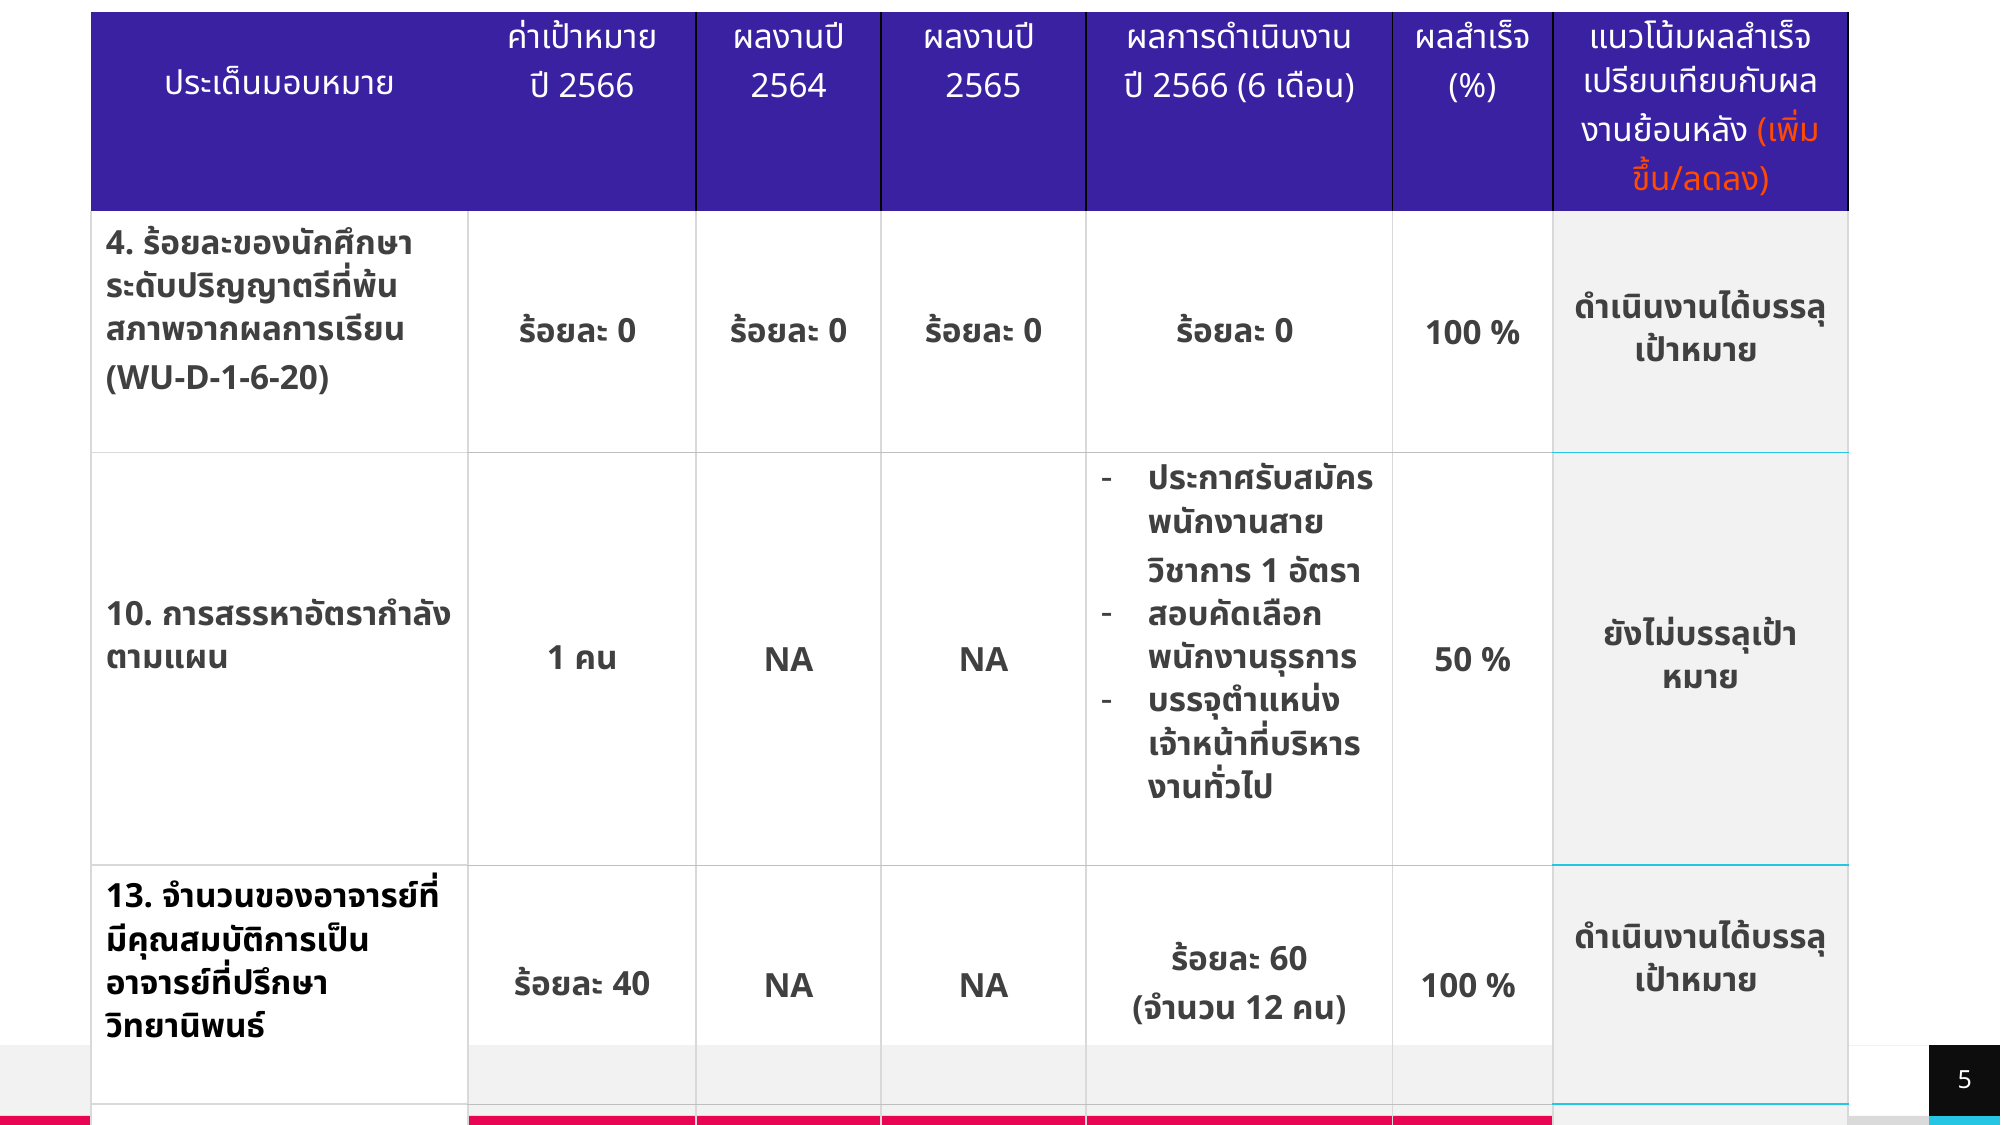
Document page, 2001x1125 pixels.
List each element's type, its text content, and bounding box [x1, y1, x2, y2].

table_cell 10. การสรรหาอัตรากำลังตามแผน [92, 453, 467, 864]
table_header ผลงานปี 2564 [697, 12, 880, 211]
table_cell 100 % [1393, 866, 1552, 1104]
table_cell 100 % [1393, 211, 1552, 452]
table_cell NA [882, 866, 1085, 1104]
table_cell NA [882, 453, 1085, 865]
table_cell [92, 1105, 467, 1125]
slide_number 5 [1929, 1045, 2000, 1116]
table_cell ร้อยละ 0 [1087, 211, 1392, 452]
table_cell ประกาศรับสมัครพนักงานสายวิชาการ 1 อัตรา สอบคัดเลือกพนักงานธุรการ บรรจุตำแหน่งเจ้าหน้าที่บริหารงานทั่วไป [1087, 453, 1392, 865]
table_header แนวโน้มผลสำเร็จเปรียบเทียบกับผลงานย้อนหลัง (เพิ่มขึ้น/ลดลง) [1554, 12, 1847, 211]
table_header ผลงานปี 2565 [882, 12, 1085, 211]
table_cell 4. ร้อยละของนักศึกษาระดับปริญญาตรีที่พ้นสภาพจากผลการเรียน (WU-D-1-6-20) [92, 211, 467, 452]
table_cell [1393, 1105, 1552, 1125]
table_cell 1 คน [469, 453, 695, 865]
table_cell ร้อยละ 0 [882, 211, 1085, 452]
table_cell ยังไม่บรรลุเป้าหมาย [1554, 453, 1847, 864]
table_header ผลการดำเนินงาน ปี 2566 (6 เดือน) [1087, 12, 1392, 211]
table_cell NA [697, 866, 880, 1104]
table_cell 13. จำนวนของอาจารย์ที่มีคุณสมบัติการเป็นอาจารย์ที่ปรึกษาวิทยานิพนธ์ [92, 866, 467, 1103]
table_cell [697, 1105, 880, 1125]
table_cell ร้อยละ 60 (จำนวน 12 คน) [1087, 866, 1392, 1104]
table_header ประเด็นมอบหมาย [91, 12, 468, 211]
table_cell ร้อยละ 0 [697, 211, 880, 452]
table_header ผลสำเร็จ (%) [1393, 12, 1552, 211]
table_cell [882, 1105, 1085, 1125]
table_cell ดำเนินงานได้บรรลุเป้าหมาย [1554, 211, 1847, 452]
table_cell ร้อยละ 0 [469, 211, 695, 452]
table_cell ร้อยละ 40 [469, 866, 695, 1104]
table_cell [1087, 1105, 1392, 1125]
table_cell [469, 1105, 695, 1125]
table_cell 50 % [1393, 453, 1552, 865]
table_cell [1554, 1105, 1847, 1125]
table_cell ดำเนินงานได้บรรลุเป้าหมาย [1554, 866, 1847, 1103]
table_header ค่าเป้าหมาย ปี 2566 [468, 12, 695, 211]
table_cell NA [697, 453, 880, 865]
